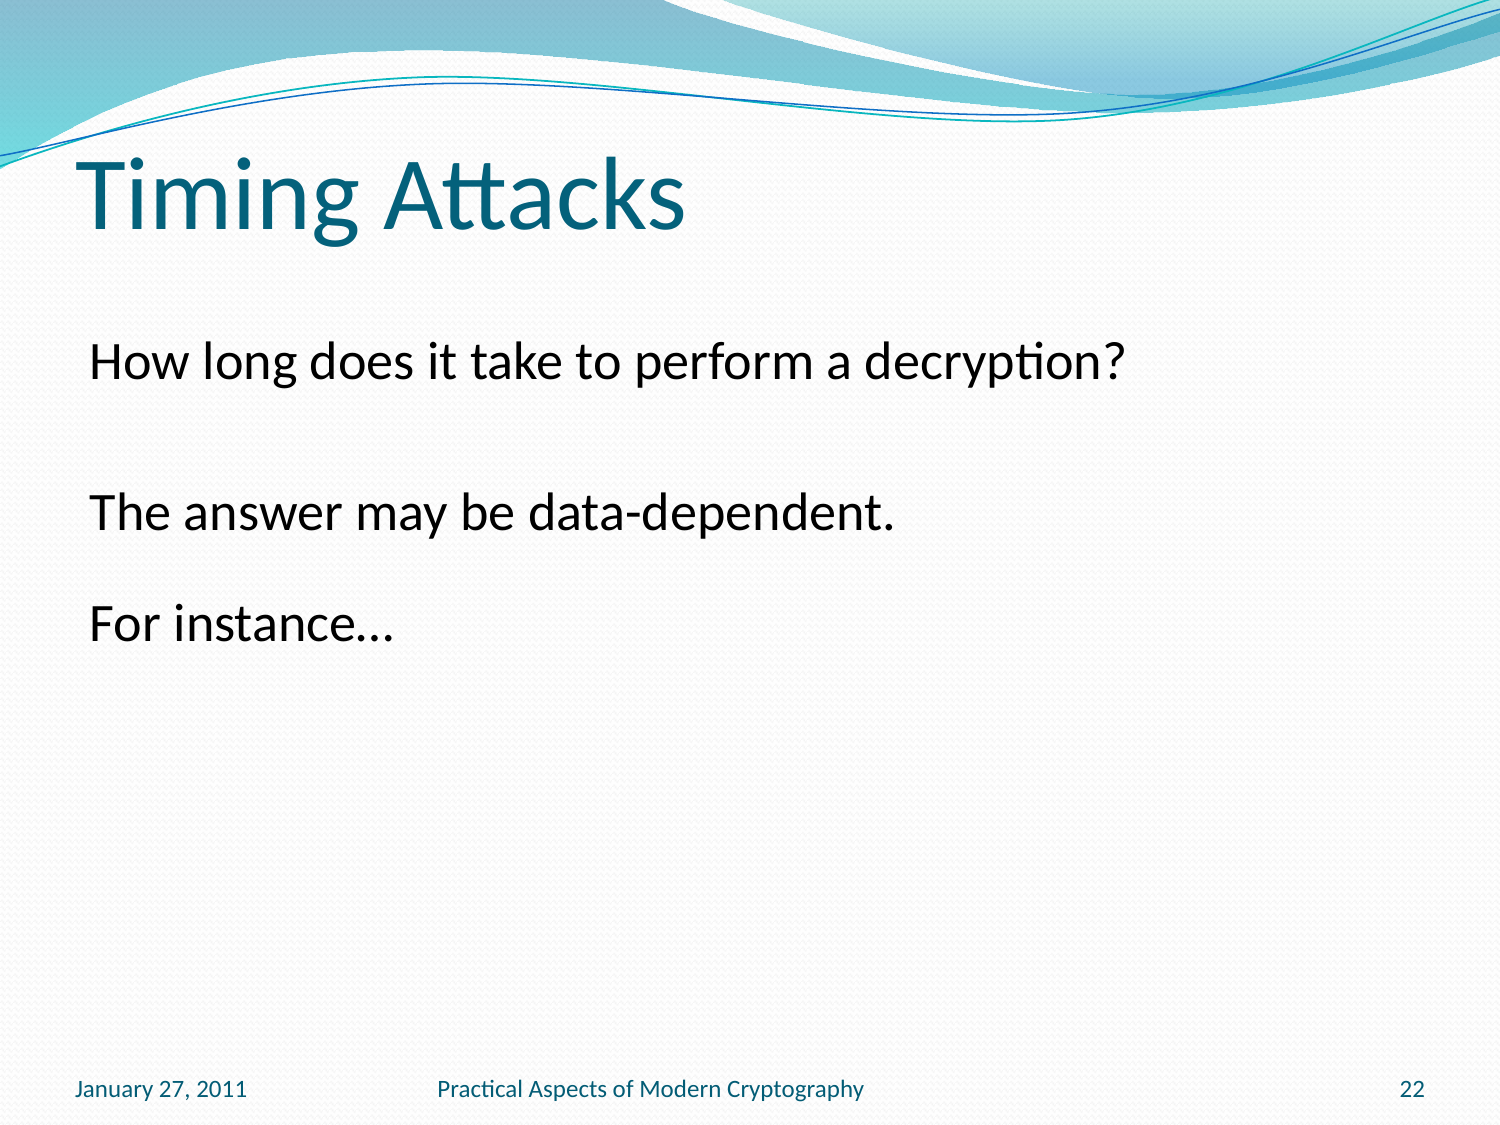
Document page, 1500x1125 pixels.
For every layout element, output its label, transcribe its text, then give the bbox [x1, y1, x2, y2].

slide_number 22 [1299, 1042, 1425, 1103]
footer Practical Aspects of Modern Cryptography [437, 1042, 988, 1103]
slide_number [75, 1042, 425, 1103]
title Timing Attacks [75, 62, 1425, 250]
